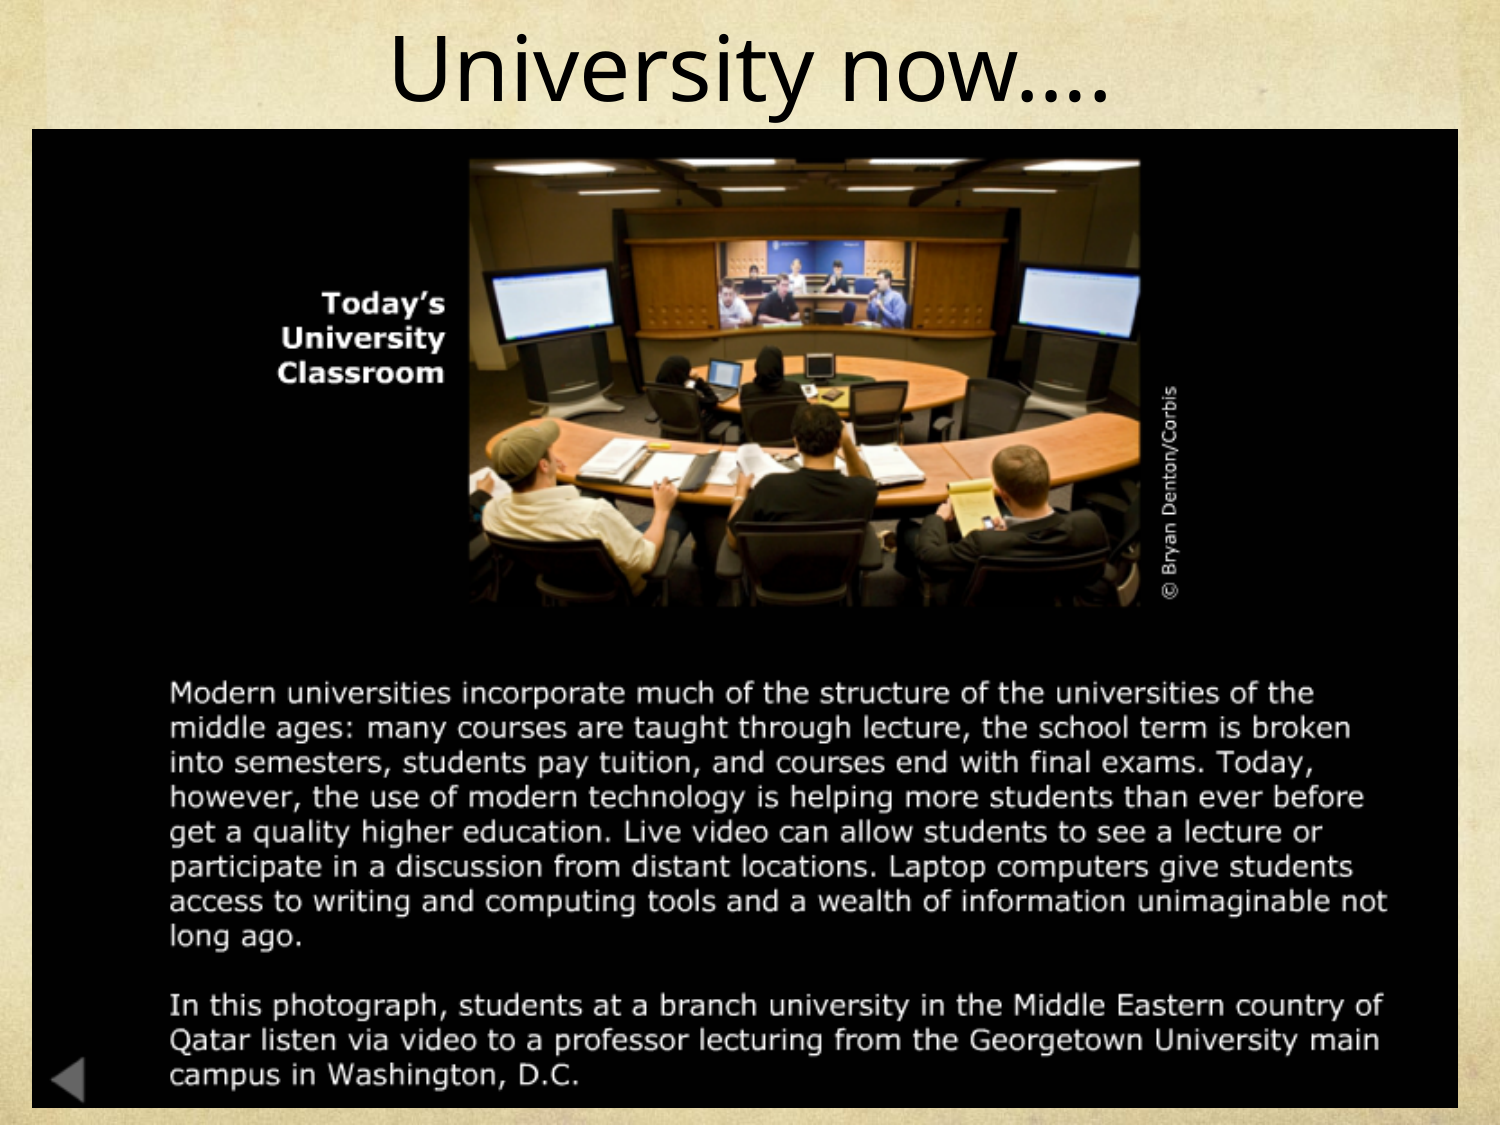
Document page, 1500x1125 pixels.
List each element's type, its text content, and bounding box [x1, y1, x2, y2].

picture [0, 0, 1500, 1125]
title University now…. [75, 2, 1425, 122]
